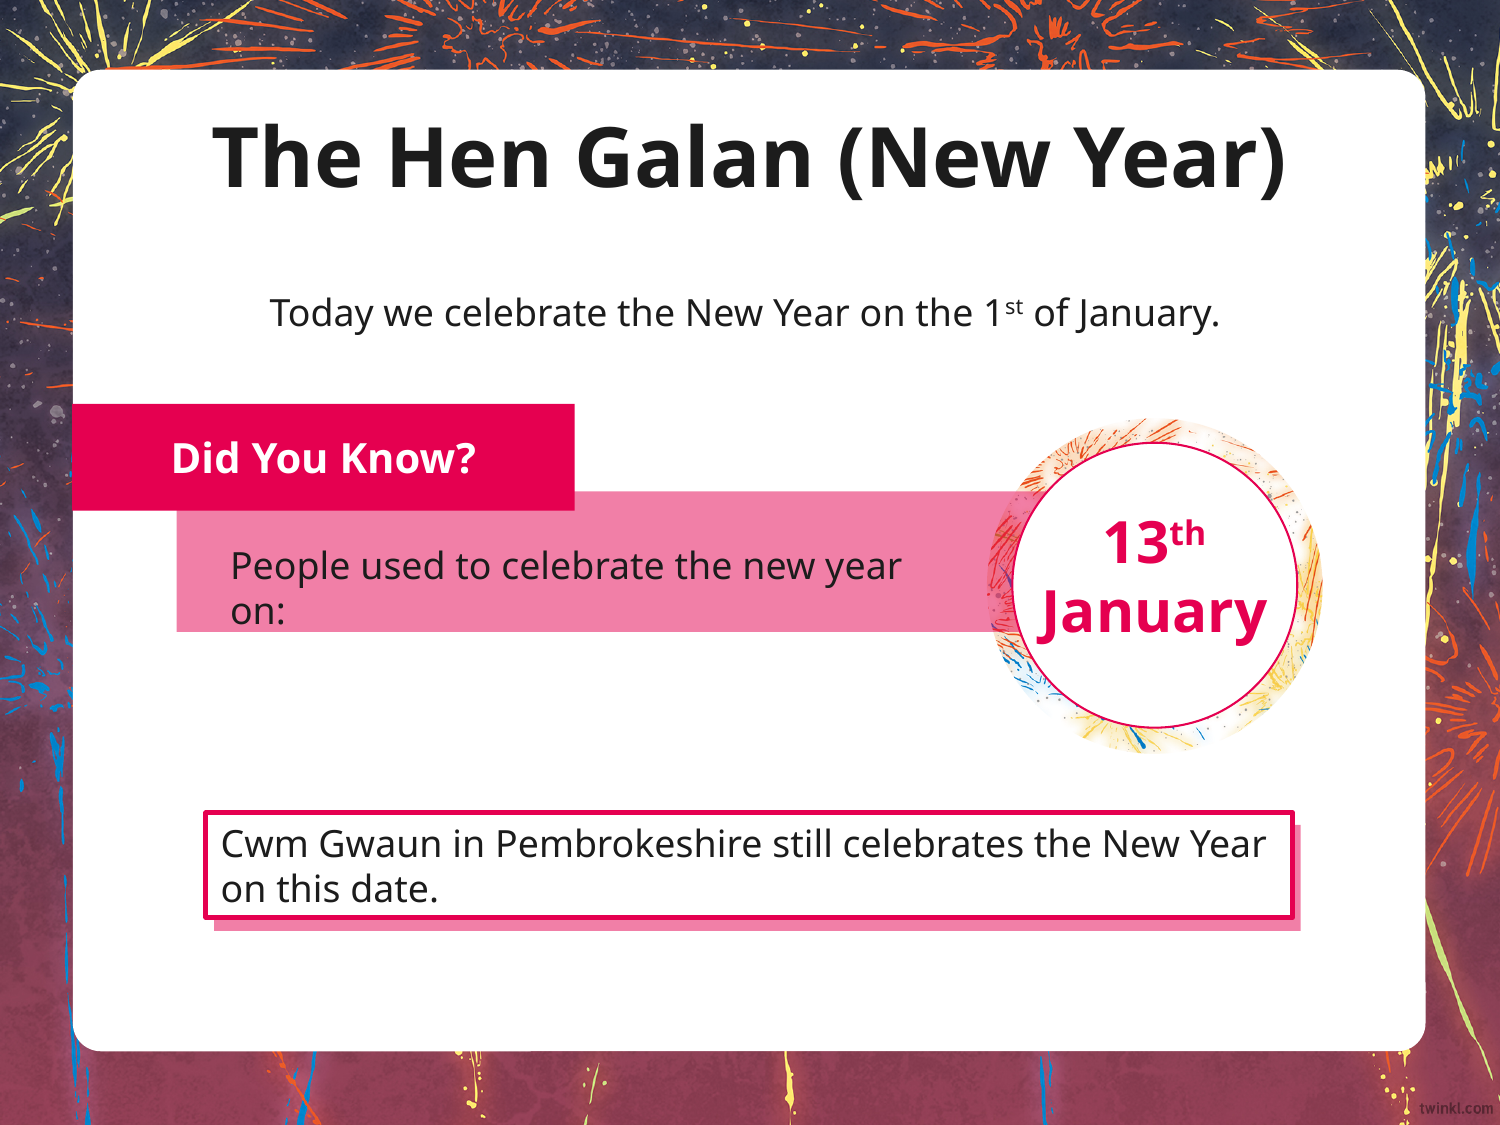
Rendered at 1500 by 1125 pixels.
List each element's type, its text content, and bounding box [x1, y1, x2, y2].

text_box [1298, 496, 1324, 676]
title The Hen Galan (New Year) [73, 76, 1426, 244]
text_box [205, 812, 1301, 931]
text_box People used to celebrate the new year on: [215, 534, 966, 640]
text_box Today we celebrate the New Year on the 1st of January. [158, 281, 1342, 342]
text_box [1066, 417, 1243, 442]
picture [0, 0, 1500, 1125]
text_box Did You Know? [71, 403, 576, 512]
text_box [176, 490, 1012, 633]
text_box [1063, 728, 1247, 755]
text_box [1012, 442, 1298, 728]
text_box [992, 633, 1012, 677]
